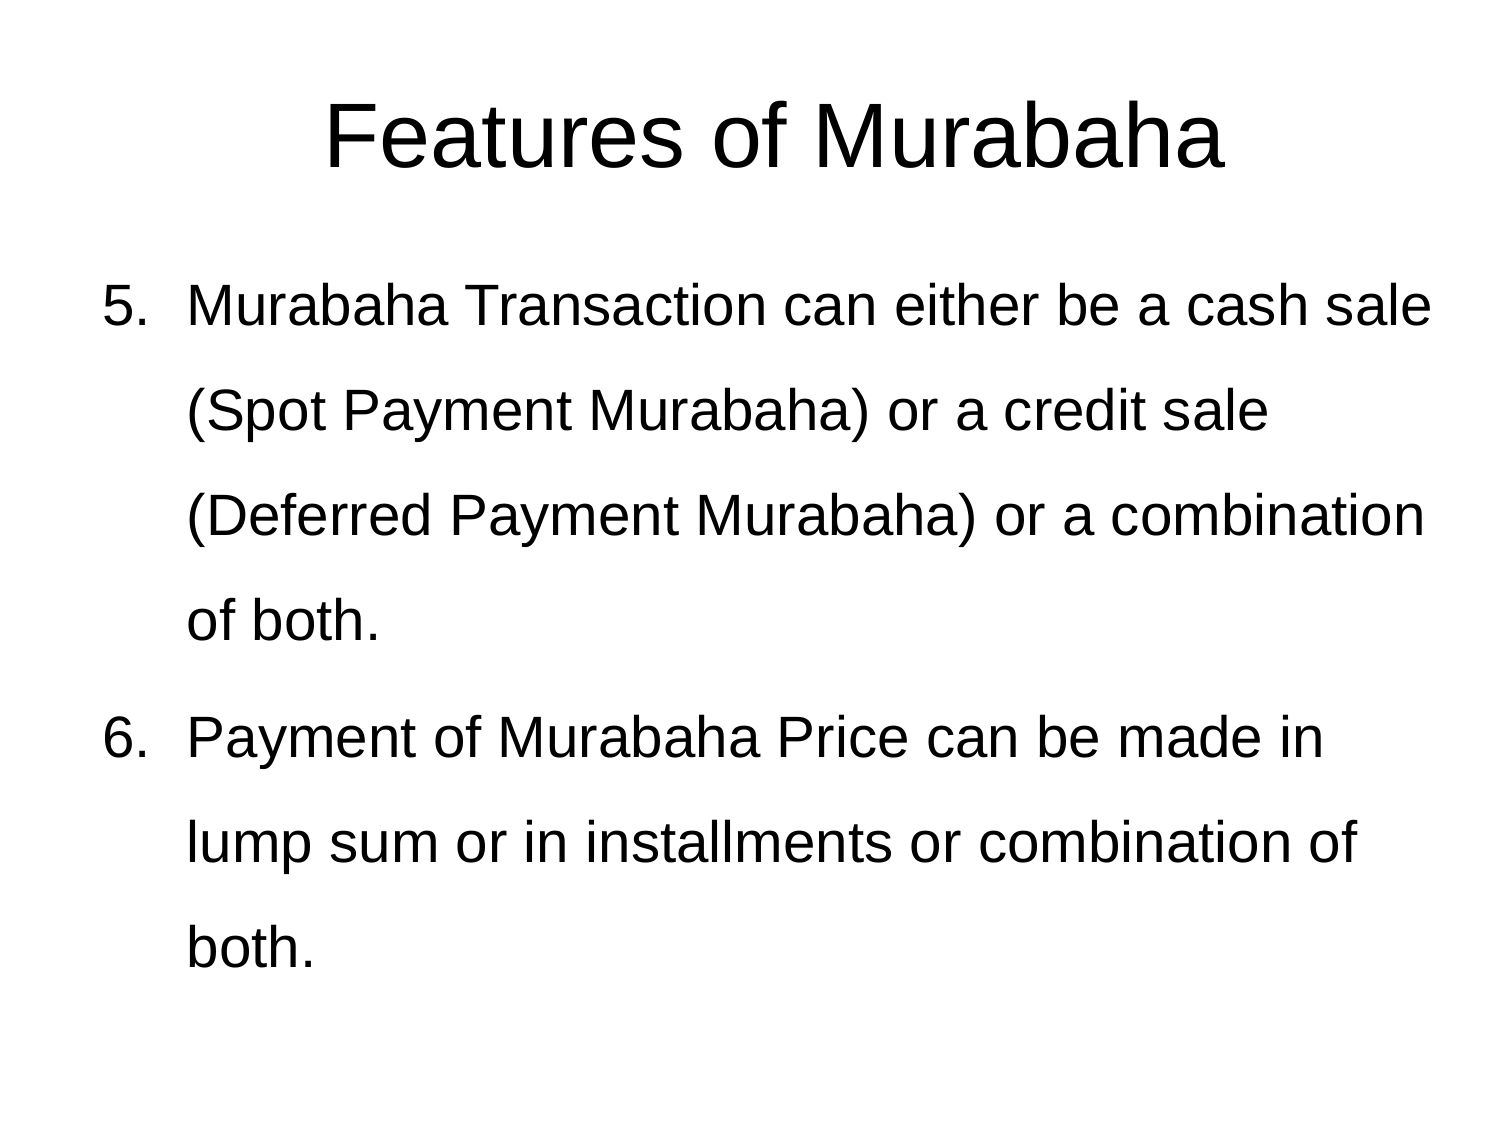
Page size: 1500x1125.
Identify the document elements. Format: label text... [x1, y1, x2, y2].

title Features of Murabaha [112, 62, 1438, 200]
list Murabaha Transaction can either be a cash sale (Spot Payment Murabaha) or a credit sale (Deferred Payment Murabaha) or a combination of both. Payment of Murabaha Price can be made in lump sum or in installments or combination of both. [87, 224, 1450, 1050]
